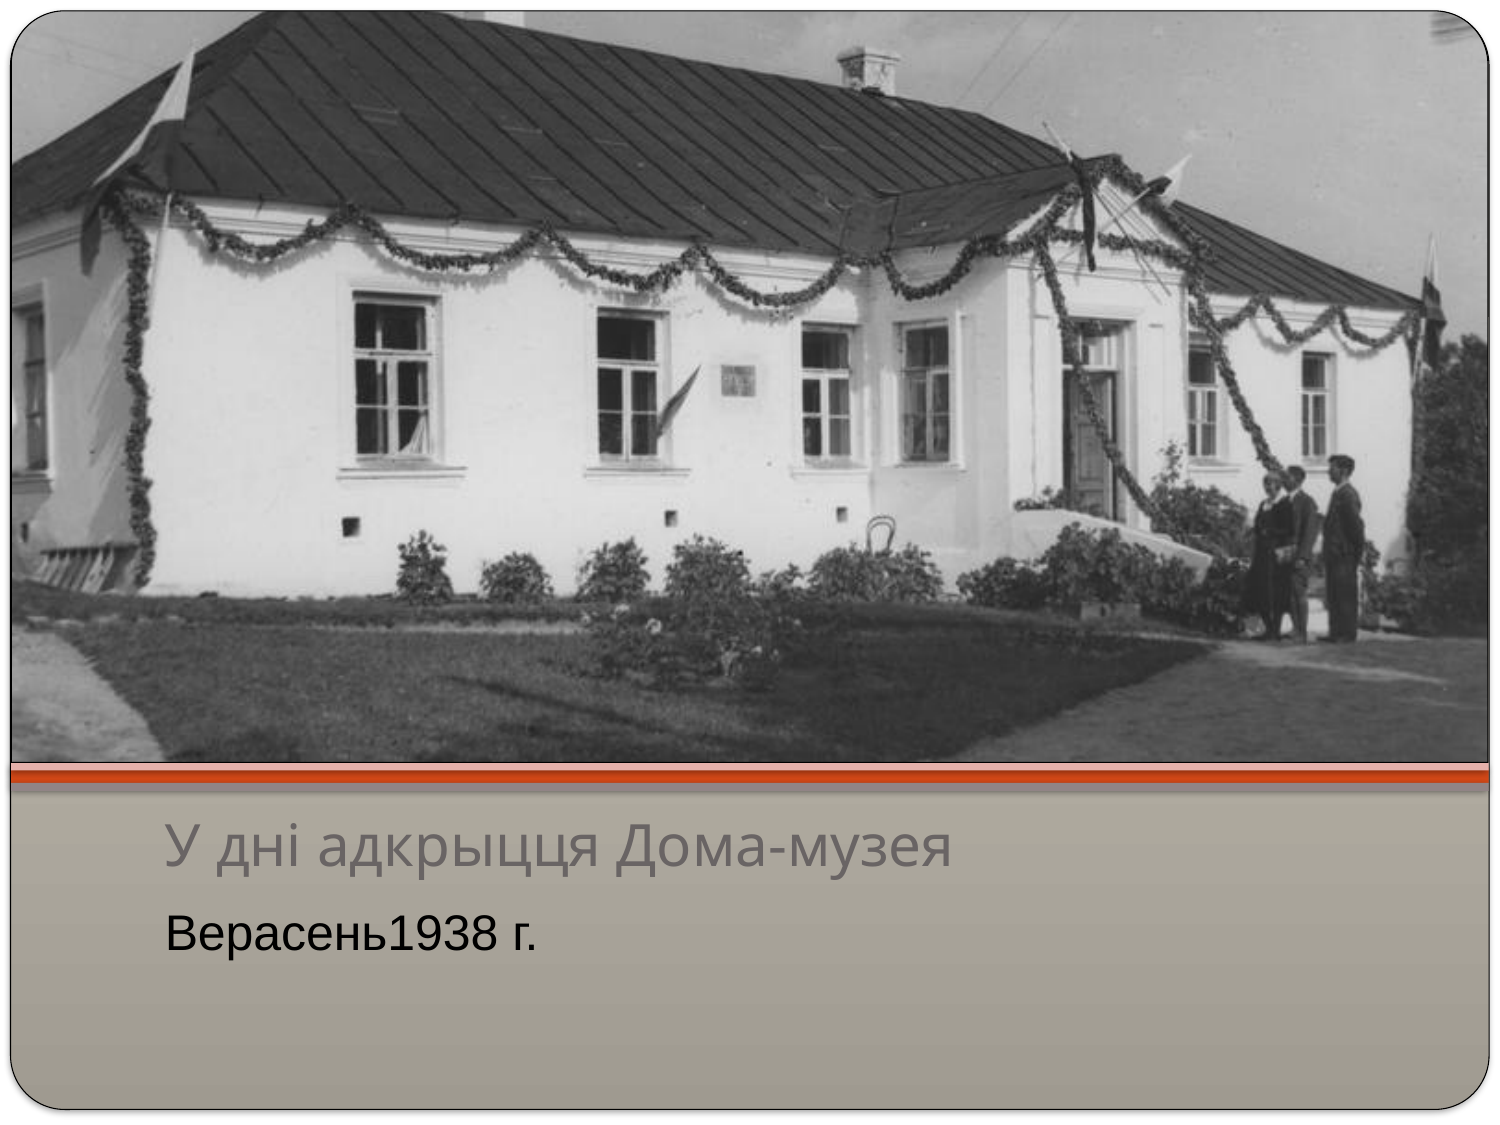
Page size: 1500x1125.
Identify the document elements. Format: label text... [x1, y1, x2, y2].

list Верасень1938 г. [150, 893, 1350, 1006]
title У дні адкрыцця Дома-музея [150, 803, 1350, 890]
picture [10, 10, 1489, 763]
